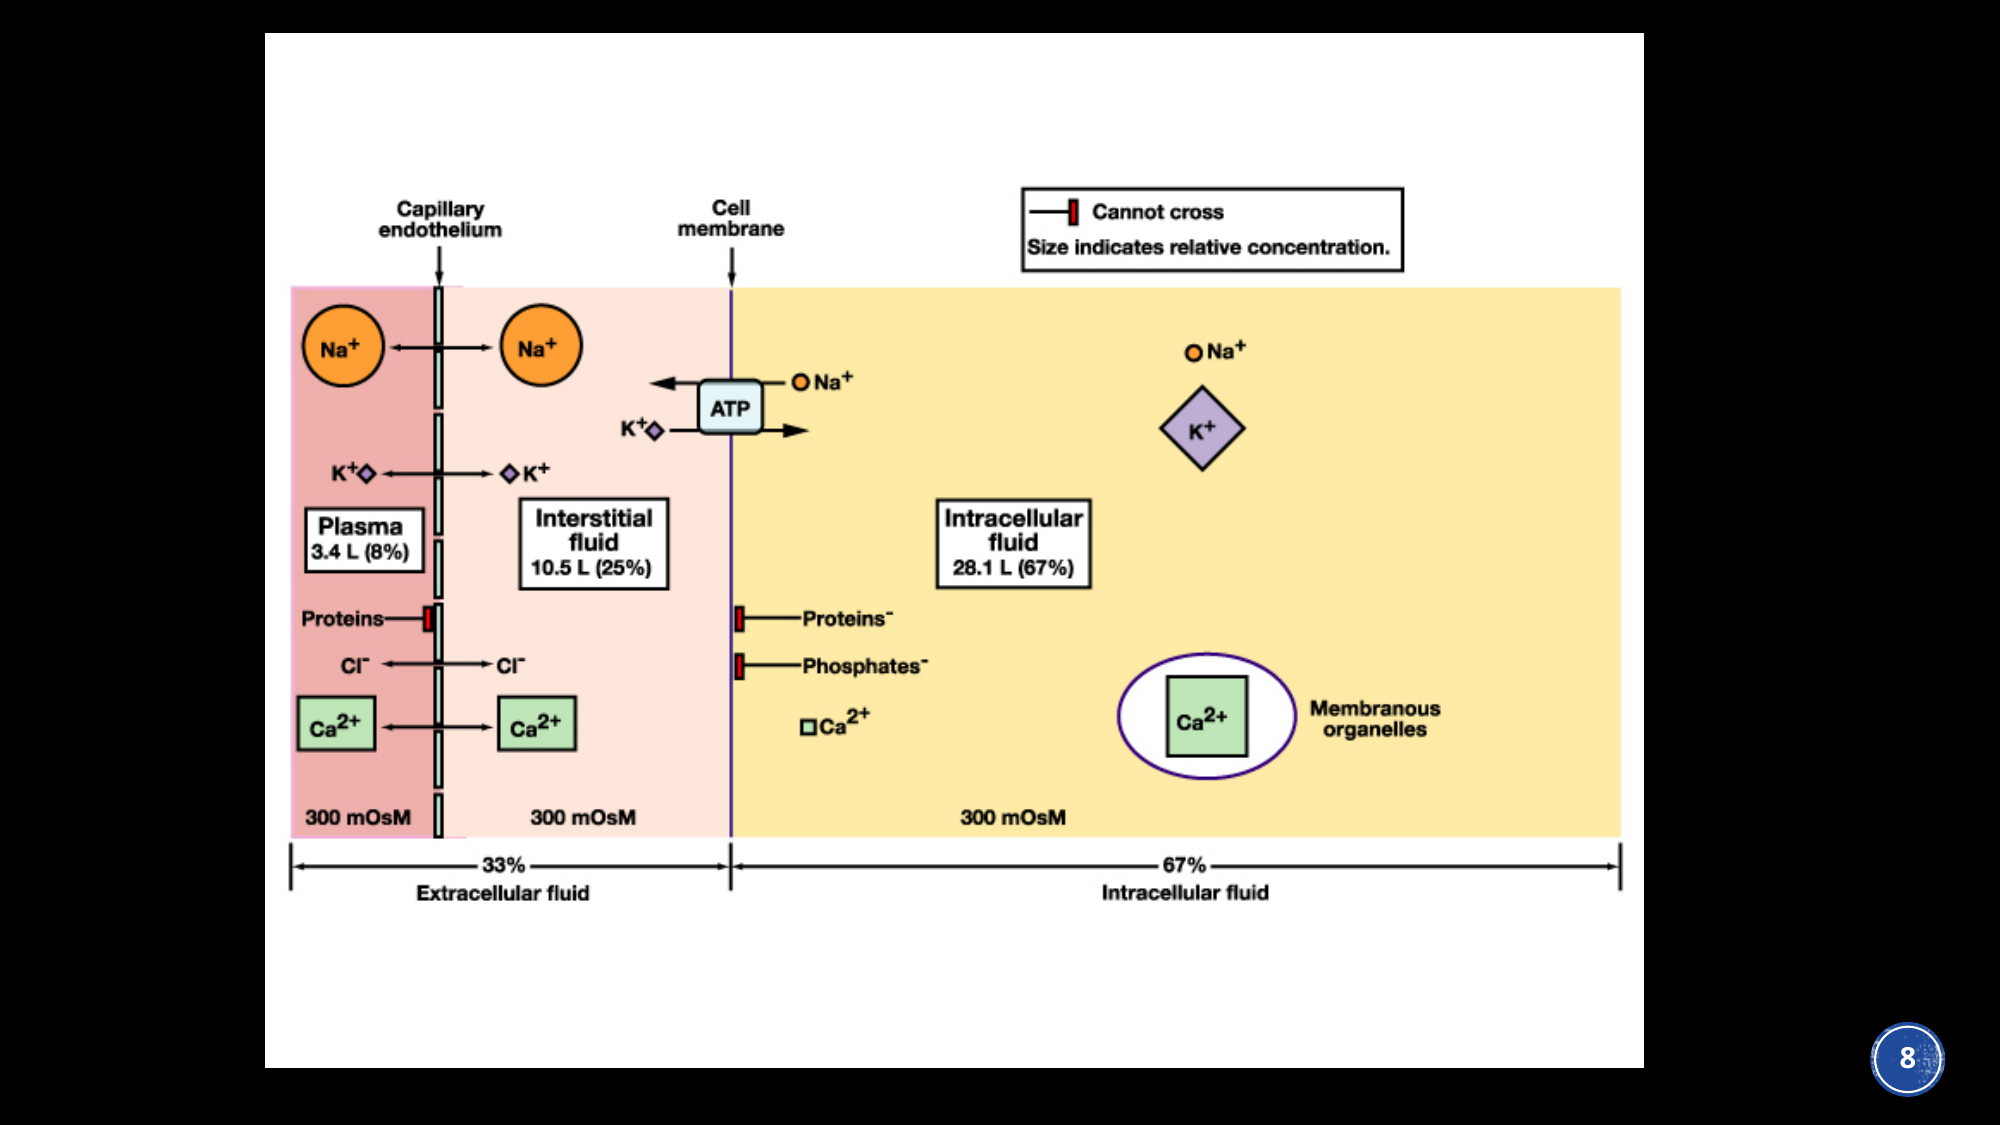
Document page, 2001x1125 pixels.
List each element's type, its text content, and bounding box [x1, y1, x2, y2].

slide_number 8 [1855, 1028, 1961, 1089]
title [270, 38, 1640, 1065]
